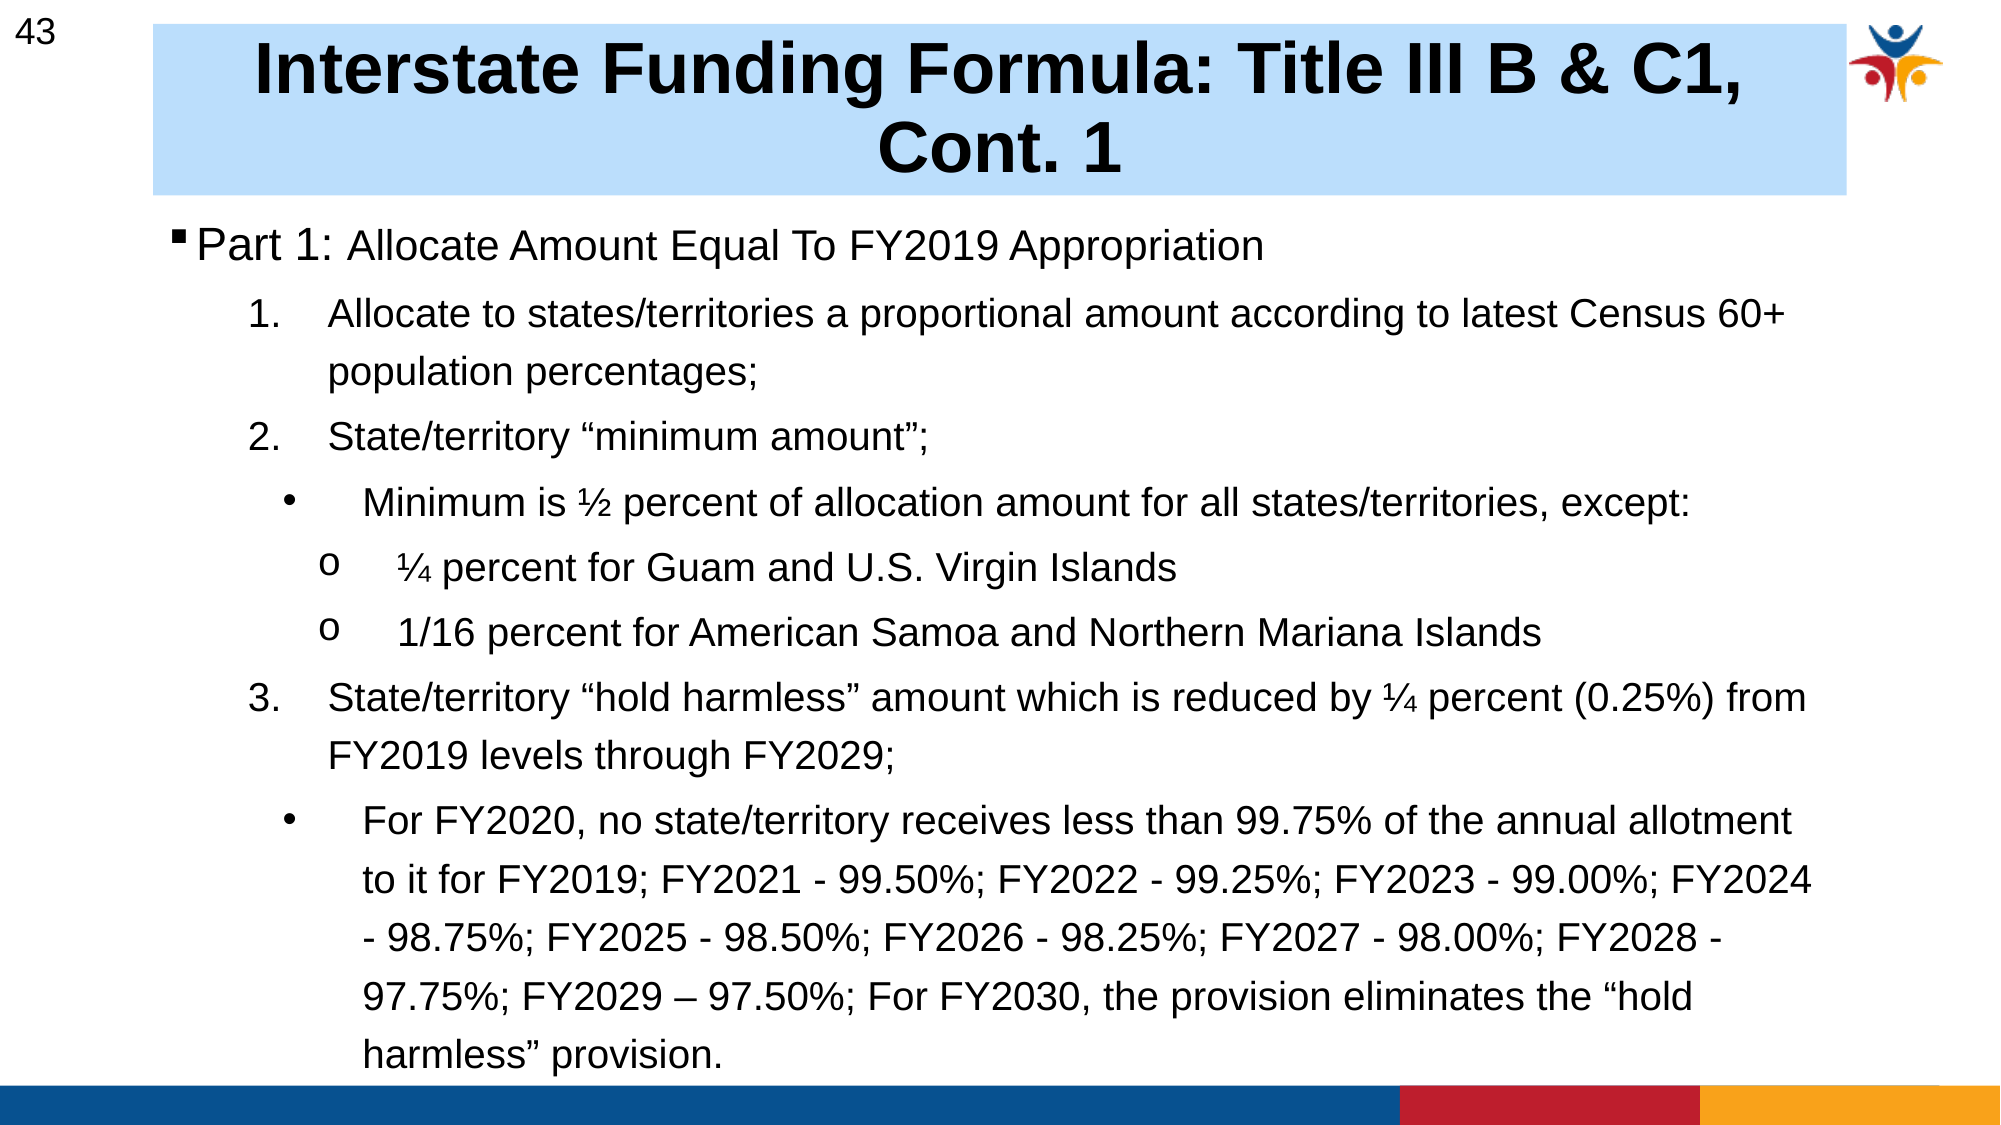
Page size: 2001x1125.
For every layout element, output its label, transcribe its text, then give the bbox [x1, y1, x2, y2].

picture [1849, 25, 1943, 102]
text_box 43 [0, 0, 80, 60]
list Part 1: Allocate Amount Equal To FY2019 Appropriation Allocate to states/territories a proportional amount according to latest Census 60+ population percentages; State/territory “minimum amount”; Minimum is ½ percent of allocation amount for all states/territories, except: ¼ percent for Guam and U.S. Virgin Islands 1/16 percent for American Samoa and Northern Mariana Islands State/territory “hold harmless” amount which is reduced by ¼ percent (0.25%) from FY2019 levels through FY2029; For FY2020, no state/territory receives less than 99.75% of the annual allotment to it for FY2019; FY2021 - 99.50%; FY2022 - 99.25%; FY2023 - 99.00%; FY2024 - 98.75%; FY2025 - 98.50%; FY2026 - 98.25%; FY2027 - 98.00%; FY2028 - 97.75%; FY2029 – 97.50%; For FY2030, the provision eliminates the “hold harmless” provision. [153, 195, 1847, 1086]
title Interstate Funding Formula: Title III B & C1, Cont. 1 [153, 23, 1847, 195]
